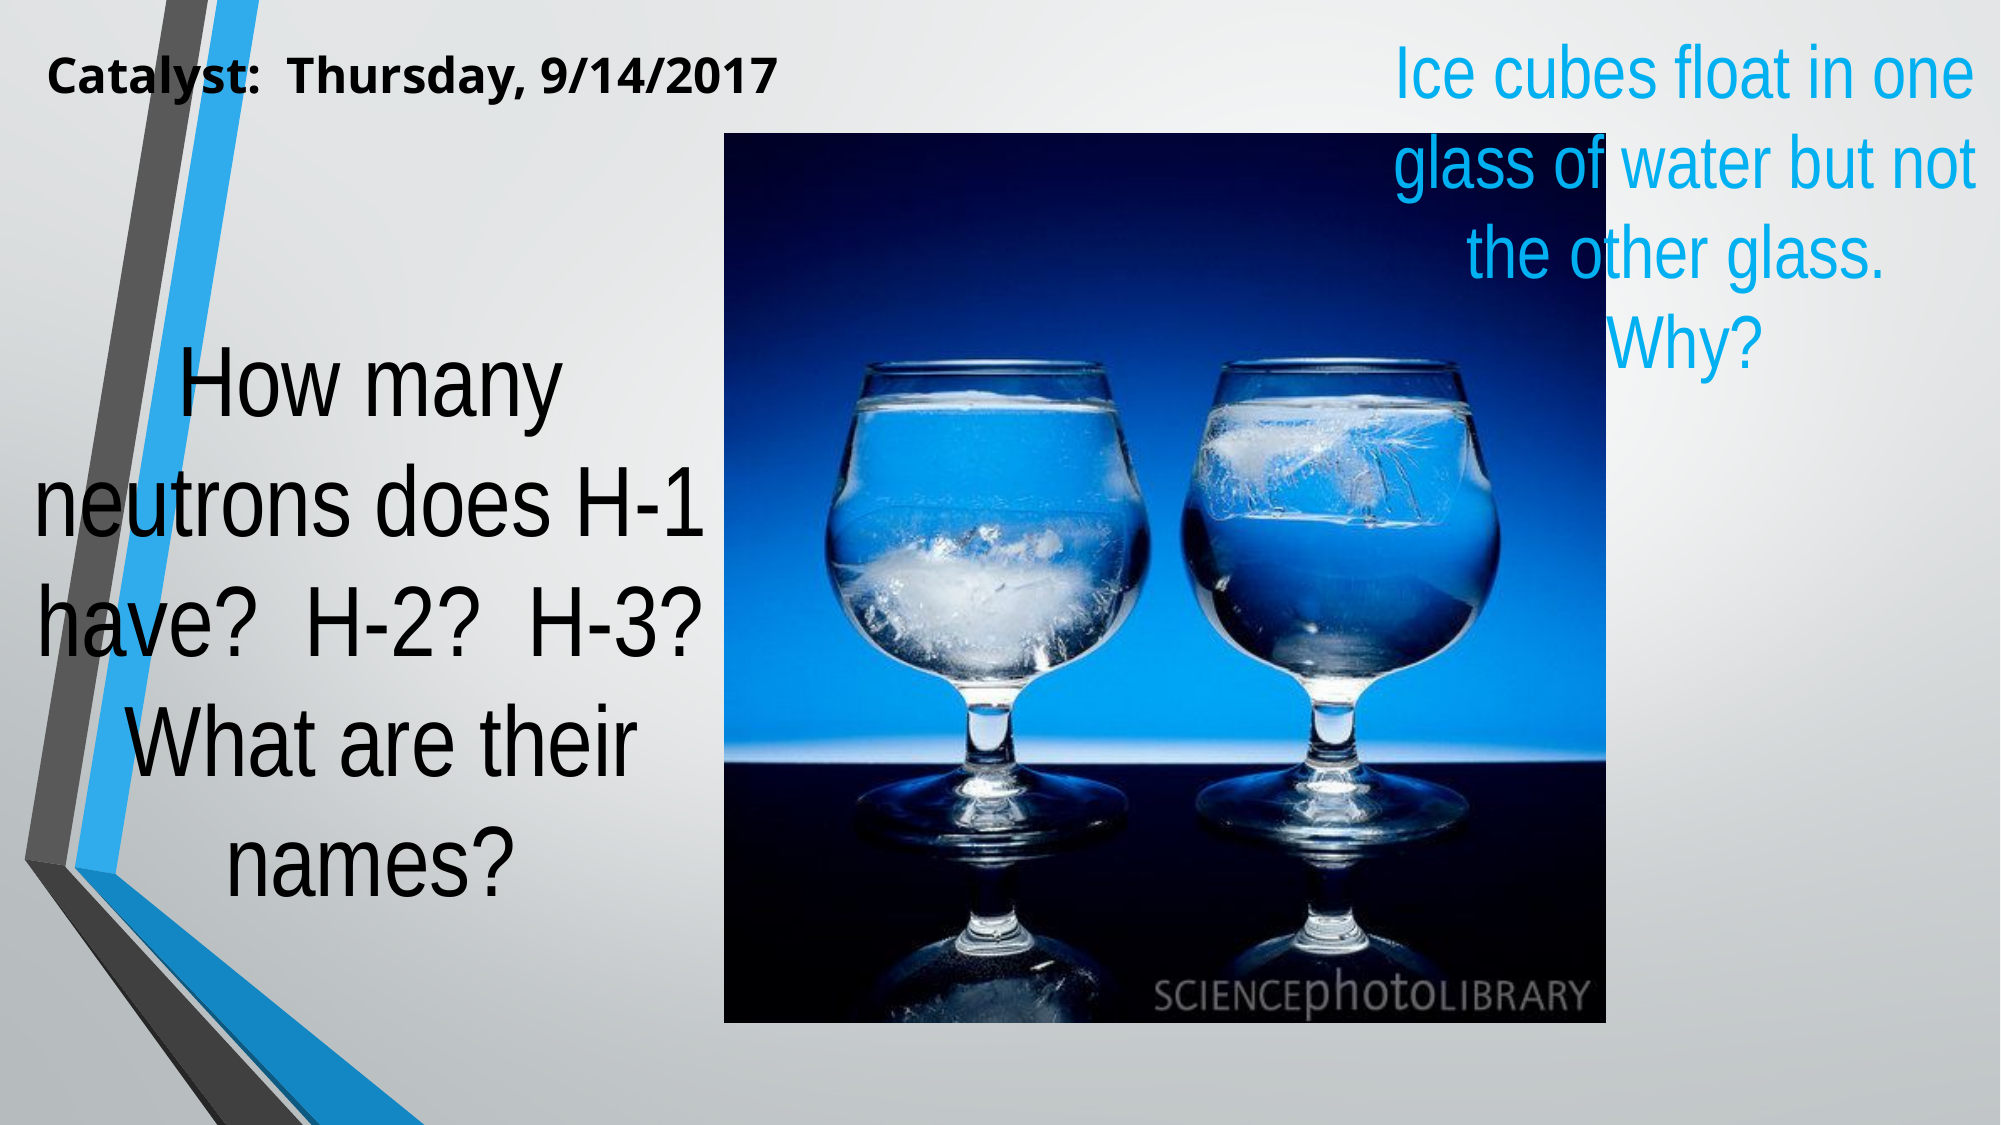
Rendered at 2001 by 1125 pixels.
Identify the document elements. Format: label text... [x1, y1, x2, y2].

picture [724, 133, 1606, 1023]
title Catalyst: Thursday, 9/14/2017 [0, 0, 858, 116]
text_box Ice cubes float in one glass of water but not the other glass. Why? [1370, 16, 2000, 391]
list How many neutrons does H-1 have? H-2? H-3? What are their names? [16, 192, 725, 1040]
